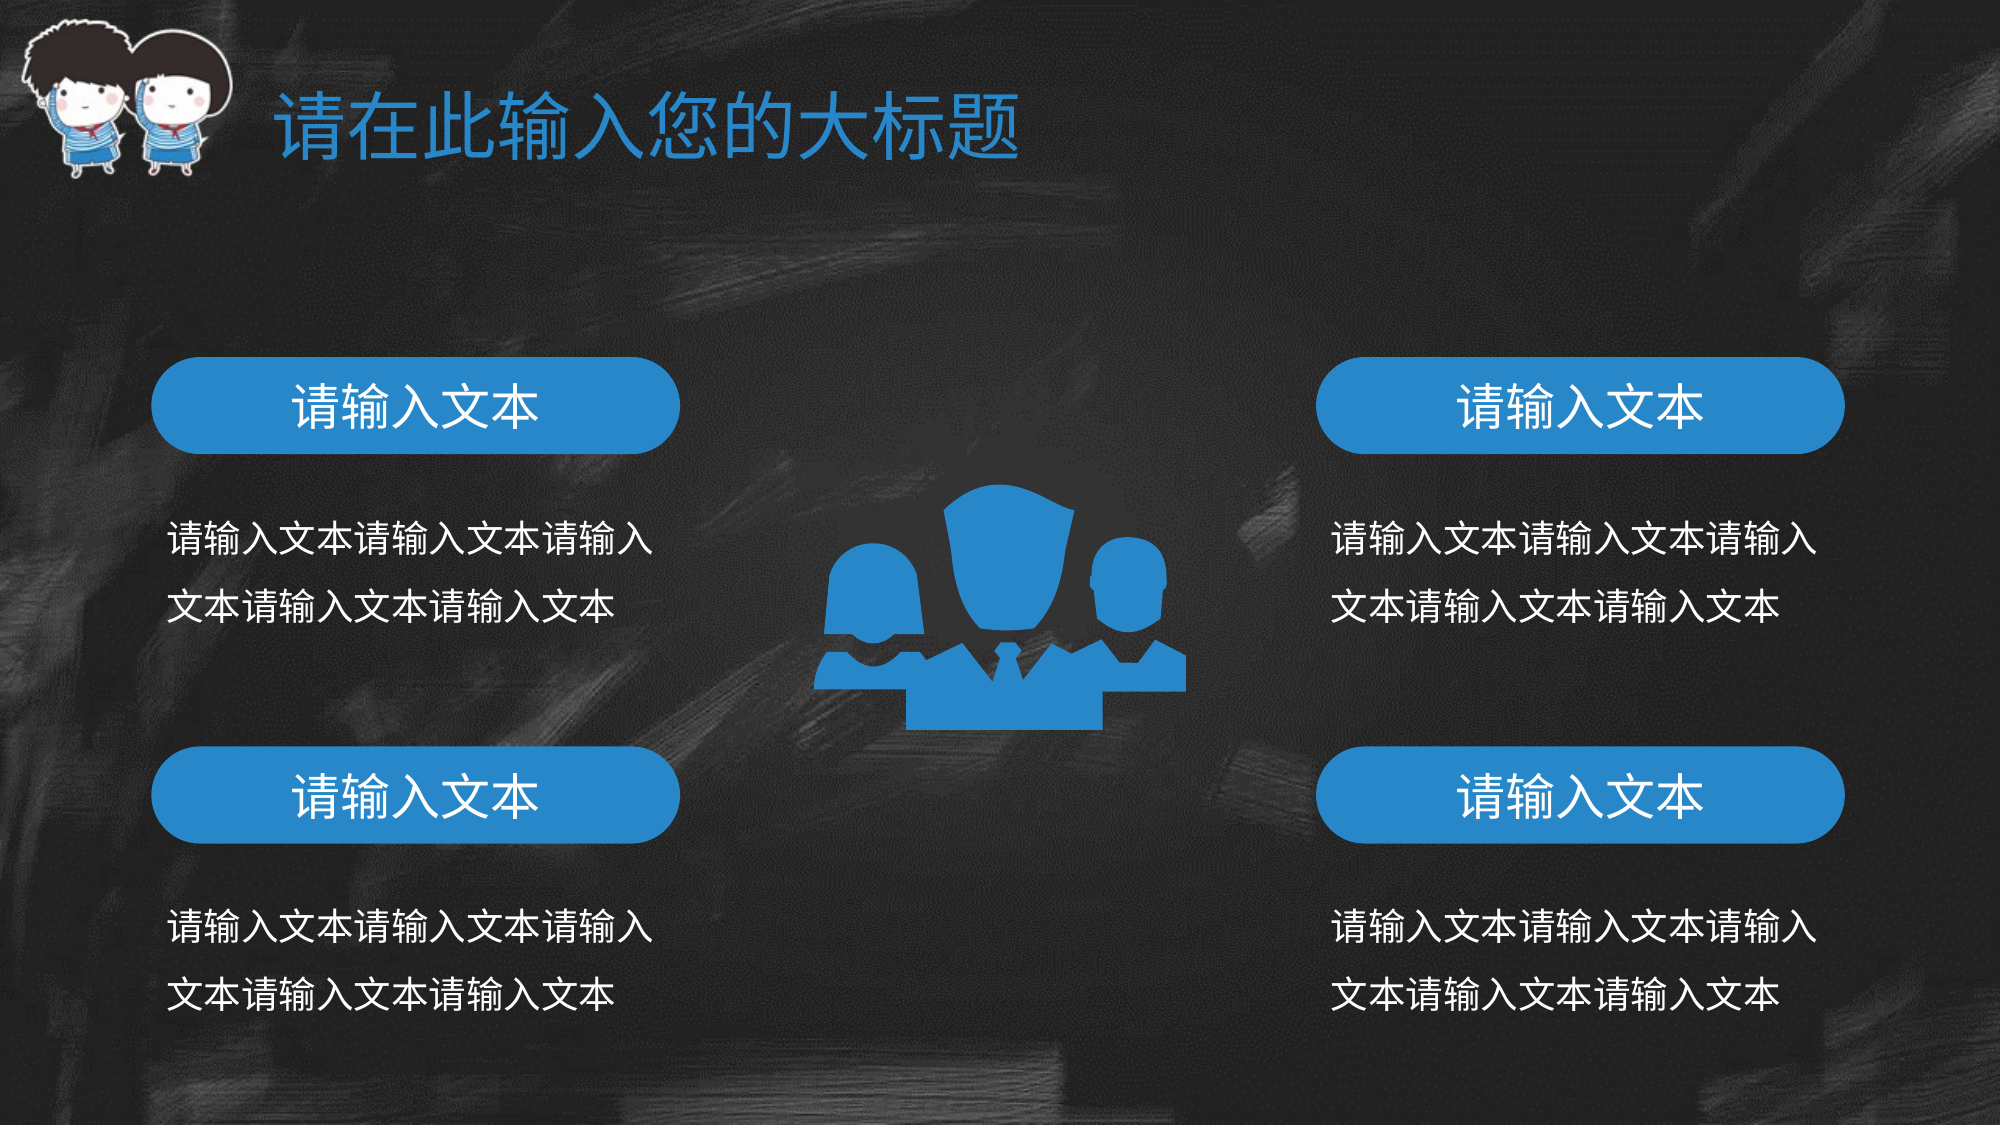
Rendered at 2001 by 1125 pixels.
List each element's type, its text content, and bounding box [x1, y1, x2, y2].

text_box 请输入文本请输入文本请输入文本请输入文本请输入文本 [150, 473, 685, 647]
text_box [823, 543, 925, 644]
text_box 请输入文本 [151, 357, 681, 455]
text_box 请输入文本 [1316, 357, 1845, 455]
text_box [943, 484, 1075, 631]
text_box 请输入文本请输入文本请输入文本请输入文本请输入文本 [1315, 861, 1849, 1035]
text_box [1089, 537, 1167, 633]
text_box 请输入文本请输入文本请输入文本请输入文本请输入文本 [1315, 473, 1849, 647]
text_box [813, 639, 1186, 730]
text_box 请输入文本请输入文本请输入文本请输入文本请输入文本 [150, 861, 685, 1035]
title 请在此输入您的大标题 [256, 60, 1821, 200]
text_box 请输入文本 [1316, 746, 1845, 844]
picture [0, 0, 2000, 1125]
text_box 请输入文本 [151, 746, 681, 844]
